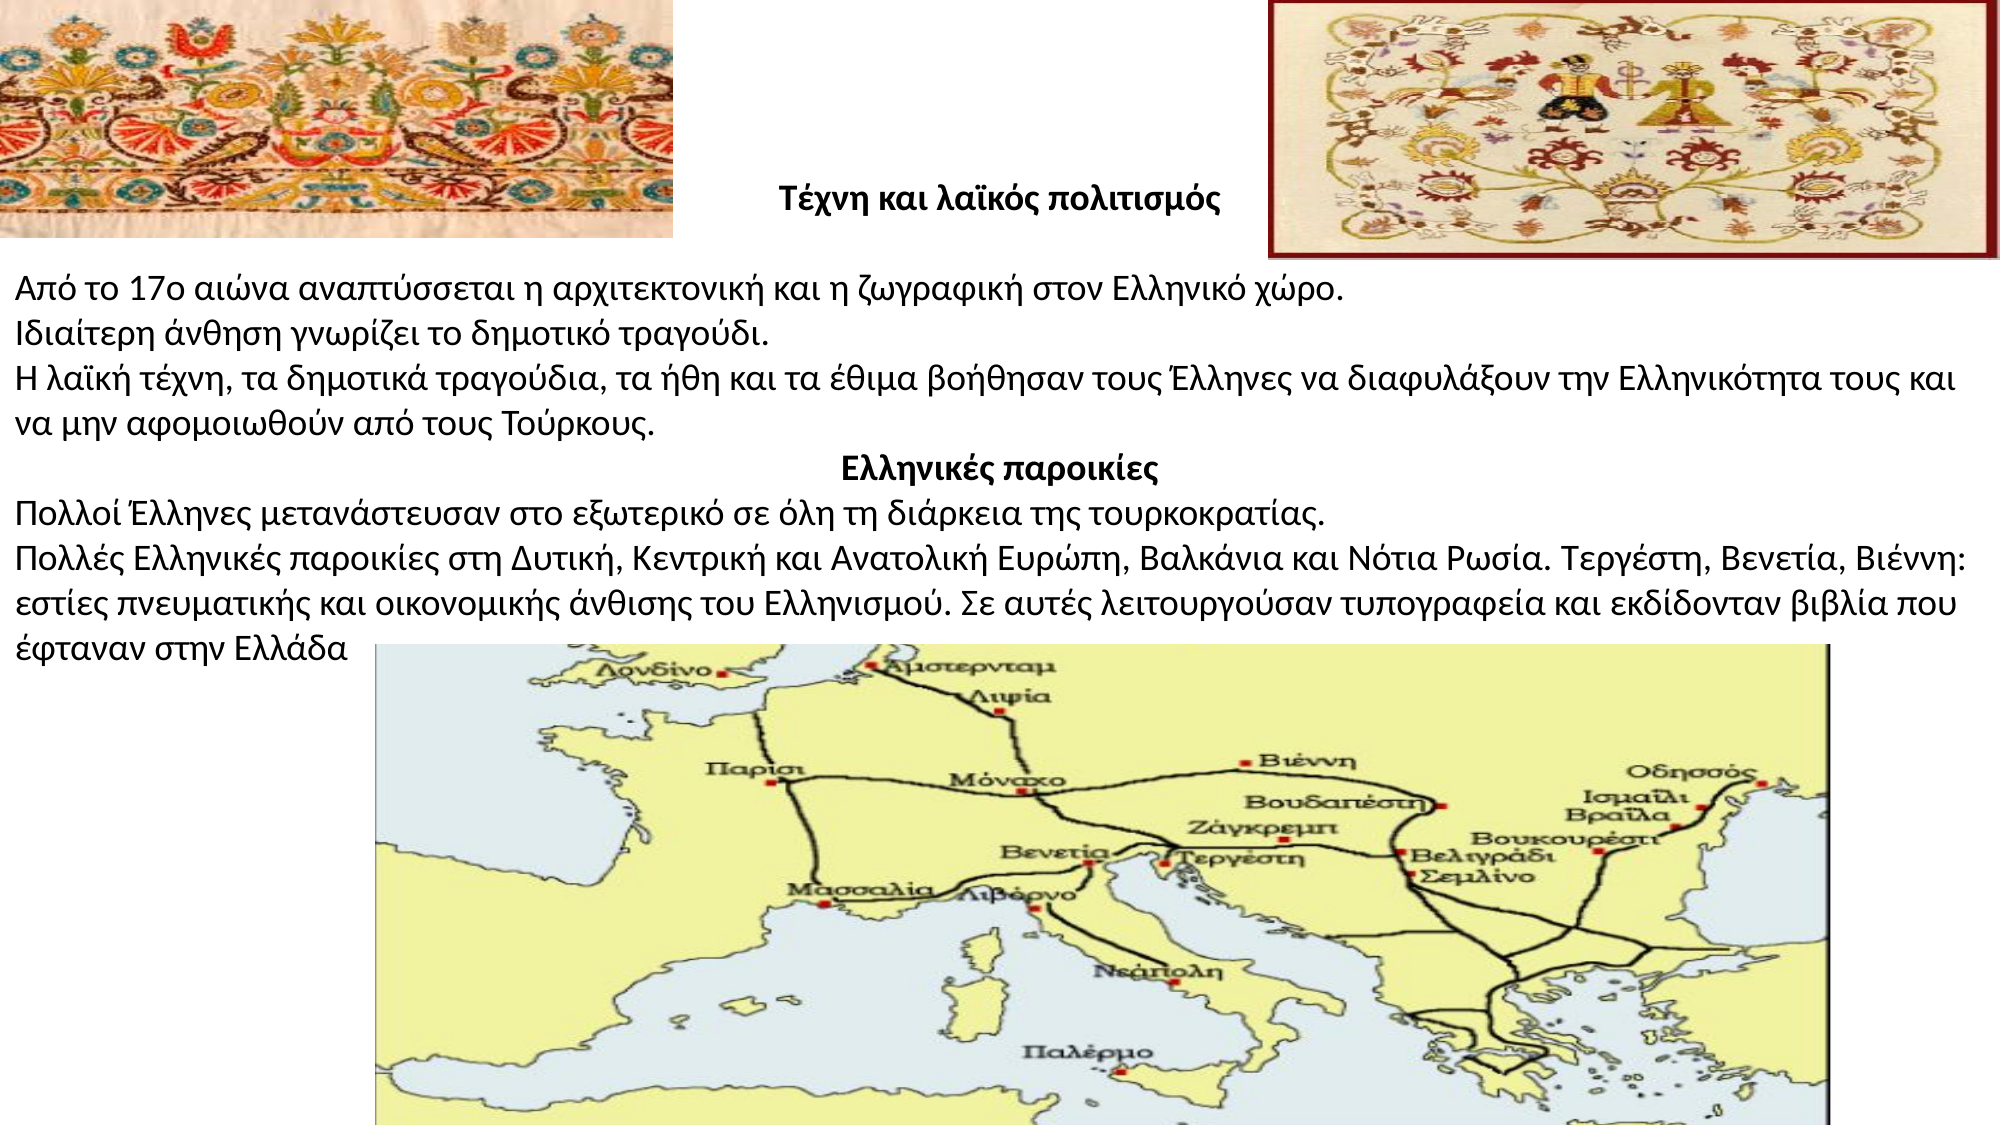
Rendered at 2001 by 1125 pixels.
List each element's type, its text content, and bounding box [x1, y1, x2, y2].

picture [1268, 0, 2000, 260]
text_box Τέχνη και λαϊκός πολιτισμός Από το 17ο αιώνα αναπτύσσεται η αρχιτεκτονική και η ζωγραφική στον Ελληνικό χώρο. Ιδιαίτερη άνθηση γνωρίζει το δημοτικό τραγούδι. Η λαϊκή τέχνη, τα δημοτικά τραγούδια, τα ήθη και τα έθιμα βοήθησαν τους Έλληνες να διαφυλάξουν την Ελληνικότητα τους και να μην αφομοιωθούν από τους Τούρκους. Ελληνικές παροικίες Πολλοί Έλληνες μετανάστευσαν στο εξωτερικό σε όλη τη διάρκεια της τουρκοκρατίας. Πολλές Ελληνικές παροικίες στη Δυτική, Κεντρική και Ανατολική Ευρώπη, Βαλκάνια και Νότια Ρωσία. Τεργέστη, Βενετία, Βιέννη: εστίες πνευματικής και οικονομικής άνθισης του Ελληνισμού. Σε αυτές λειτουργούσαν τυπογραφεία και εκδίδονταν βιβλία που έφταναν στην Ελλάδα [0, 35, 2000, 676]
picture [374, 644, 1831, 1125]
picture [0, 0, 673, 238]
